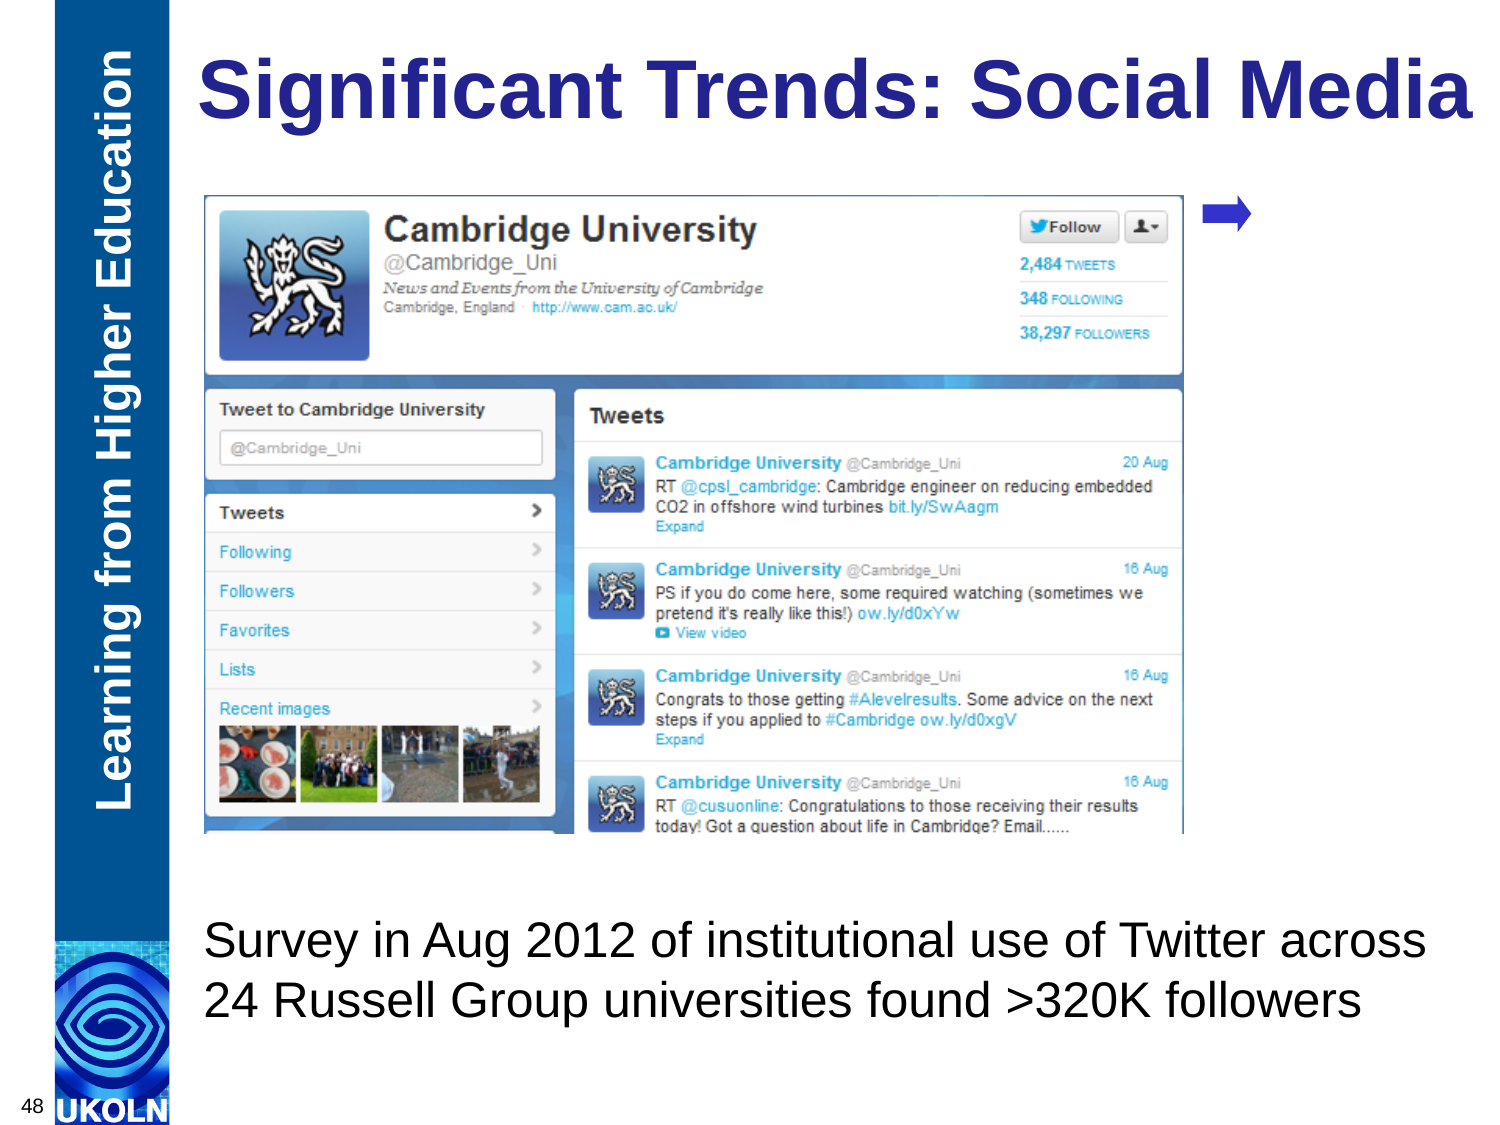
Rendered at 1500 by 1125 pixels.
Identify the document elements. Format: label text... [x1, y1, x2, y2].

picture [54, 941, 170, 1125]
title Significant Trends: Social Media [182, 27, 1500, 146]
picture [203, 195, 1185, 834]
slide_number 48 [0, 1085, 60, 1125]
text_box [1202, 195, 1252, 233]
list Survey in Aug 2012 of institutional use of Twitter across 24 Russell Group universities found >320K followers [188, 900, 1465, 1063]
text_box Learning from Higher Education [73, 33, 148, 828]
